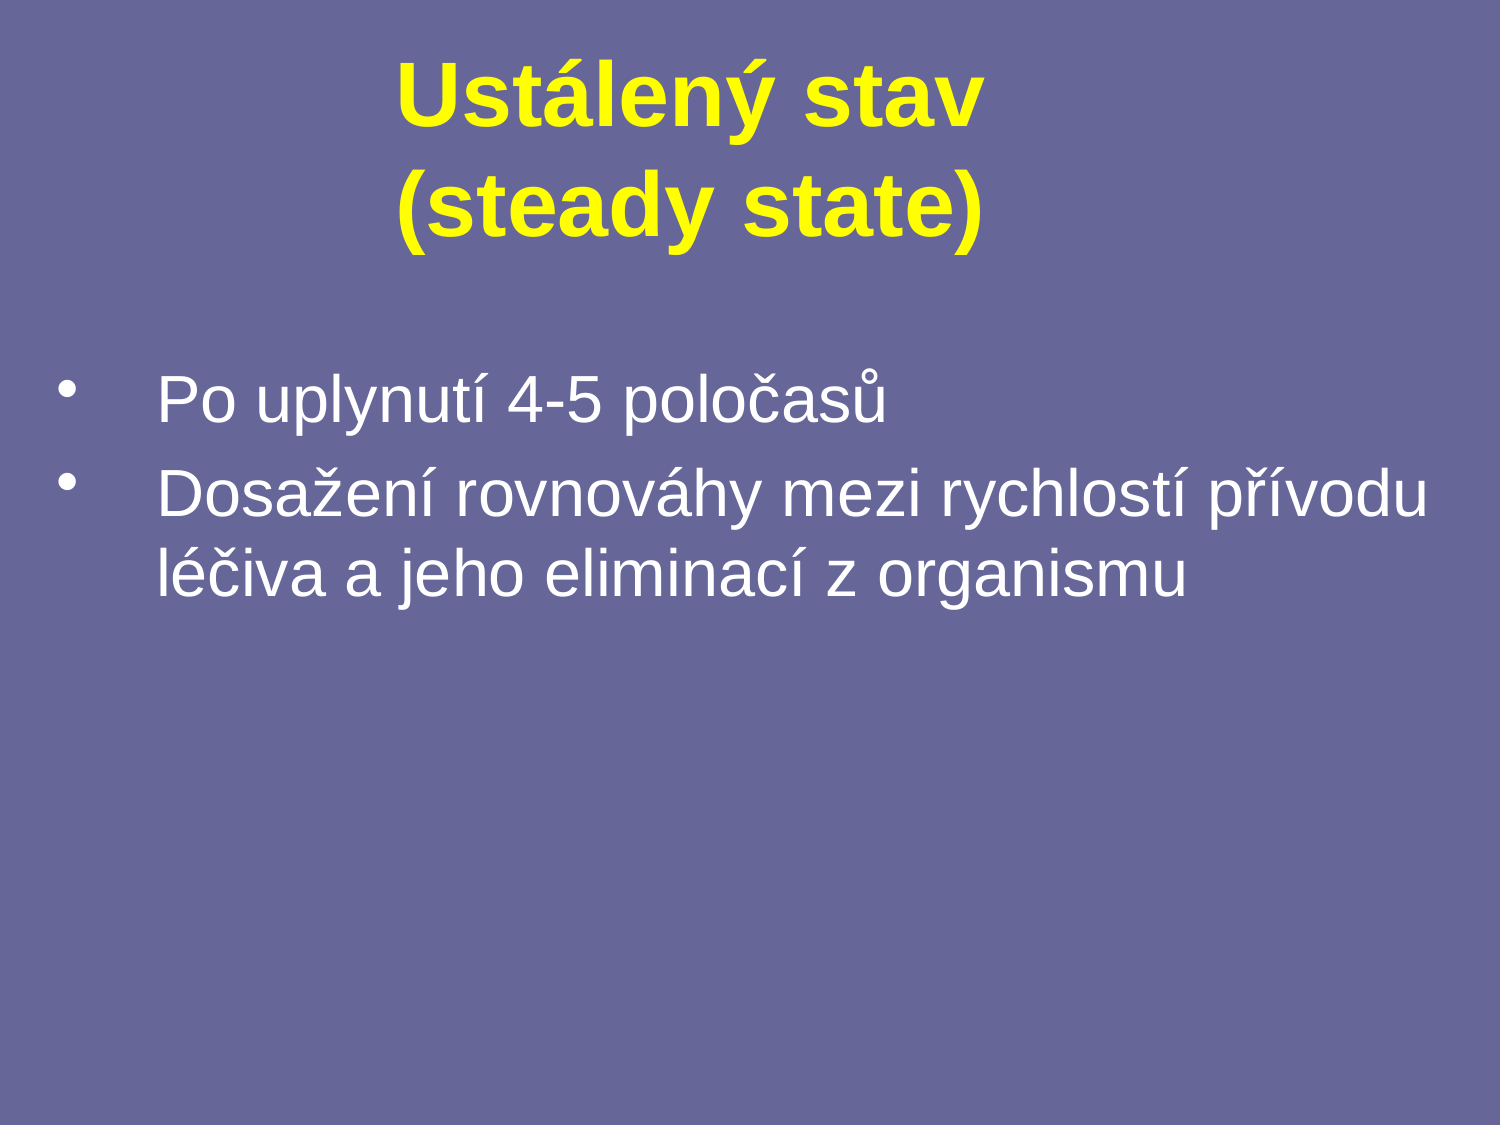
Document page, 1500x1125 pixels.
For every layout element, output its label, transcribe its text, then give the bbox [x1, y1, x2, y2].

title Ustálený stav (steady state) [53, 78, 1329, 213]
subtitle Po uplynutí 4-5 poločasů Dosažení rovnováhy mezi rychlostí přívodu léčiva a jeho eliminací z organismu [41, 255, 1500, 1050]
